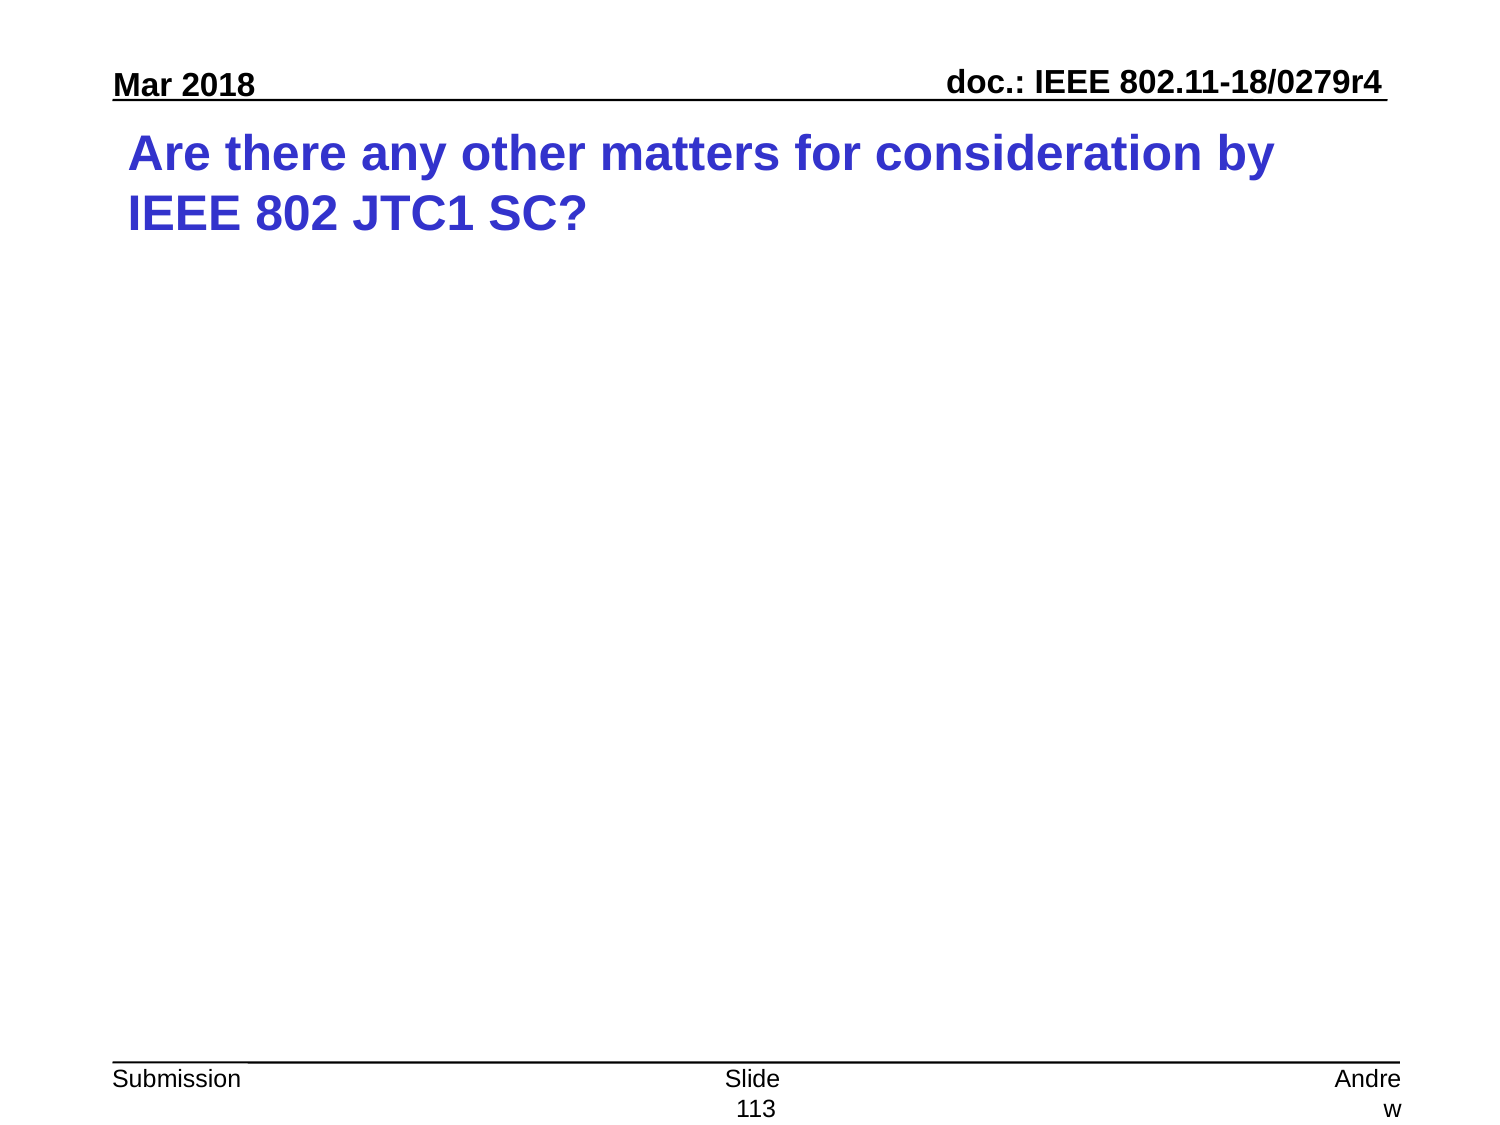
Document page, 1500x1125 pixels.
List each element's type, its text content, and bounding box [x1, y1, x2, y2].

slide_number Slide 113 [709, 1061, 803, 1093]
footer Andrew Myles, Cisco [1320, 1061, 1402, 1093]
title Are there any other matters for consideration by IEEE 802 JTC1 SC? [112, 112, 1388, 288]
